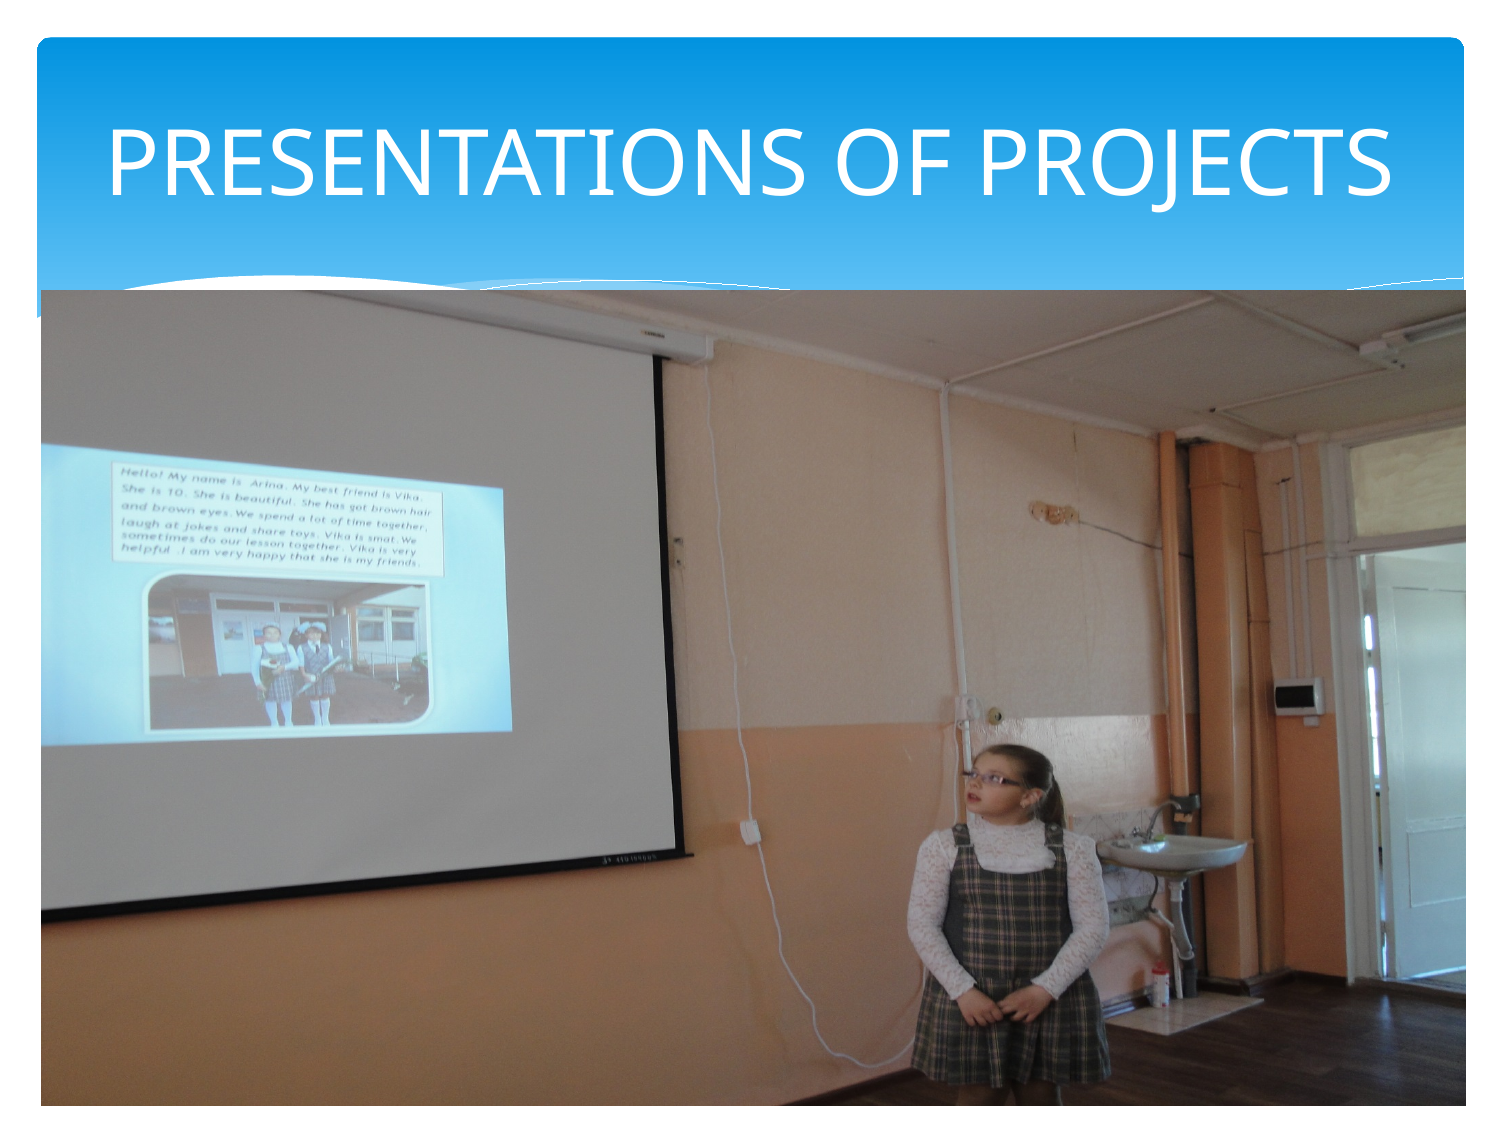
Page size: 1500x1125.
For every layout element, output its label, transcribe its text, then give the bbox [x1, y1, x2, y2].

title PRESENTATIONS OF PROJECTS [75, 55, 1425, 261]
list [40, 290, 1467, 1107]
